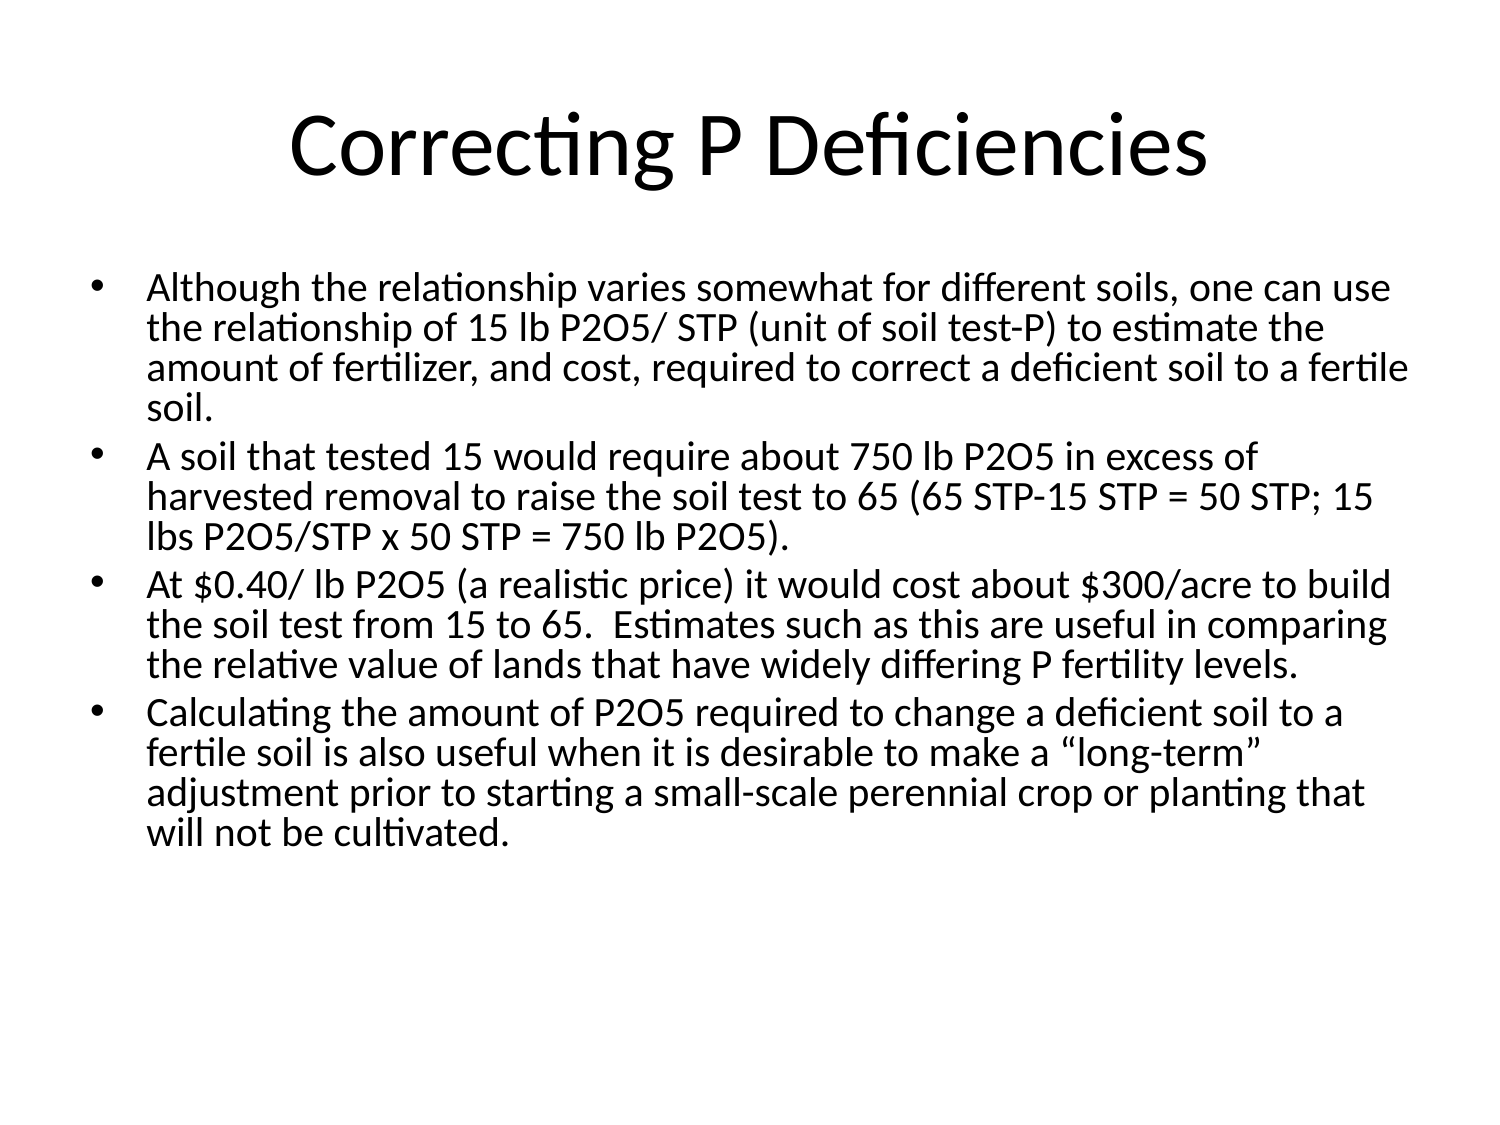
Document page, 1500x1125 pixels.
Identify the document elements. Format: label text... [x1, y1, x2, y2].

title Correcting P Deficiencies [75, 45, 1425, 233]
list Although the relationship varies somewhat for different soils, one can use the relationship of 15 lb P2O5/ STP (unit of soil test-P) to estimate the amount of fertilizer, and cost, required to correct a deficient soil to a fertile soil. A soil that tested 15 would require about 750 lb P2O5 in excess of harvested removal to raise the soil test to 65 (65 STP-15 STP = 50 STP; 15 lbs P2O5/STP x 50 STP = 750 lb P2O5). At $0.40/ lb P2O5 (a realistic price) it would cost about $300/acre to build the soil test from 15 to 65. Estimates such as this are useful in comparing the relative value of lands that have widely differing P fertility levels. Calculating the amount of P2O5 required to change a deficient soil to a fertile soil is also useful when it is desirable to make a “long-term” adjustment prior to starting a small-scale perennial crop or planting that will not be cultivated. [75, 262, 1425, 1005]
